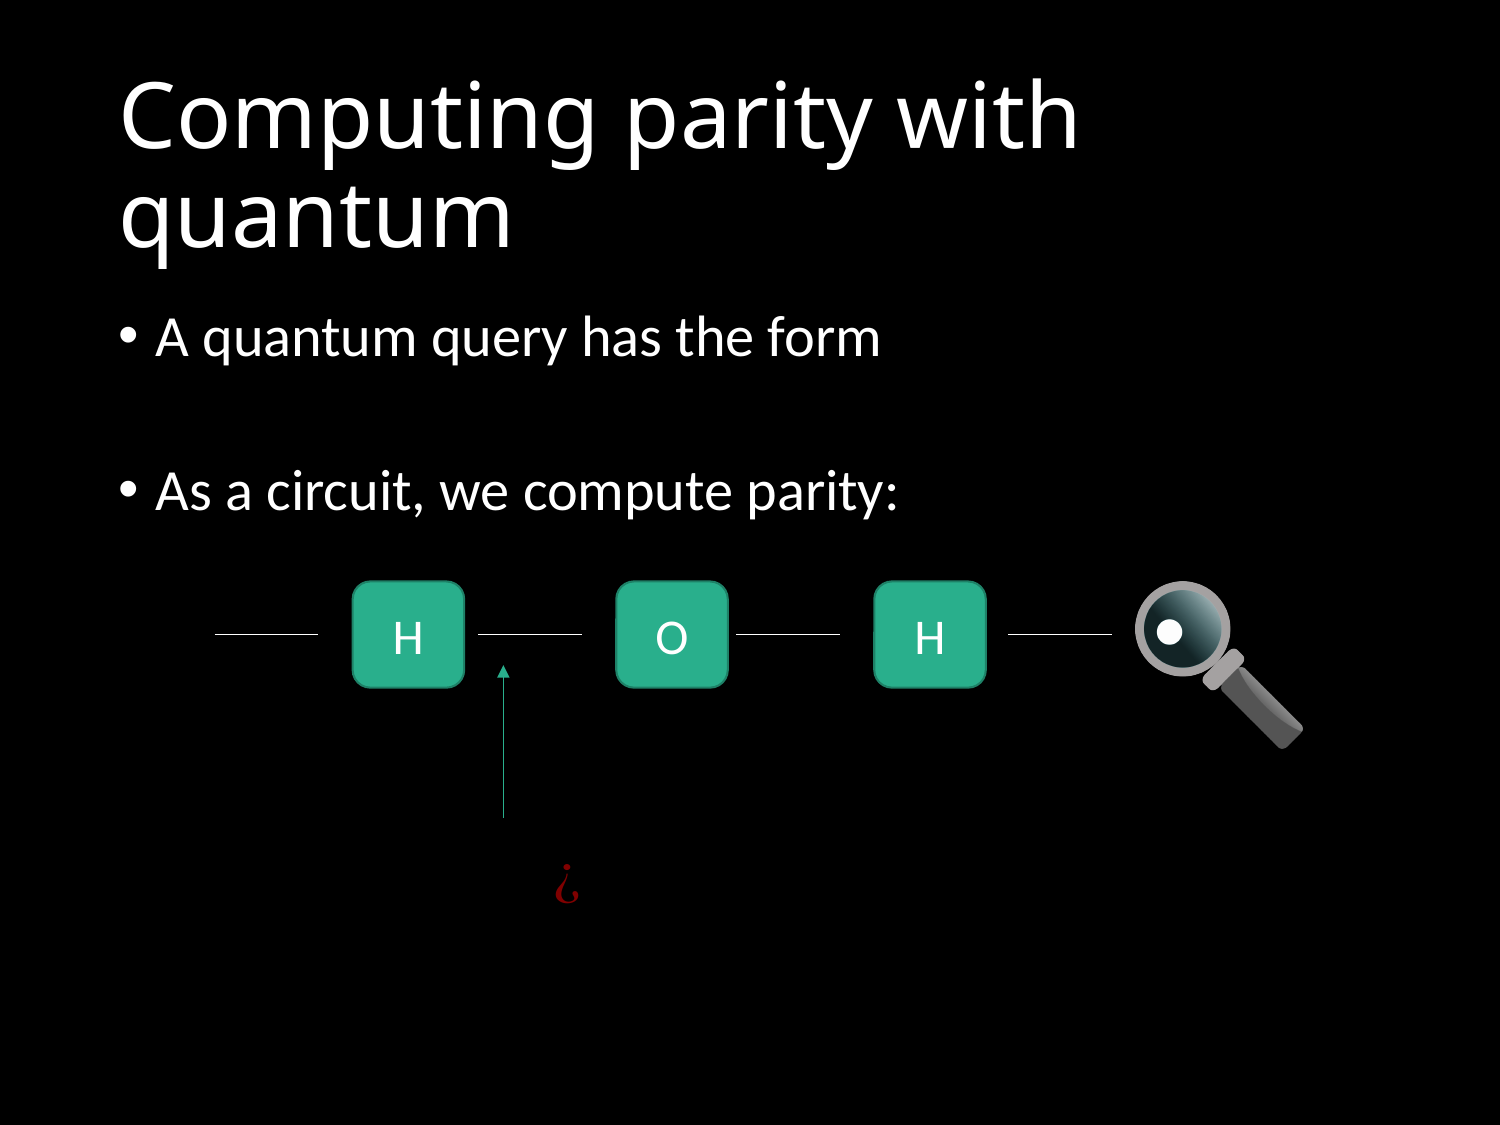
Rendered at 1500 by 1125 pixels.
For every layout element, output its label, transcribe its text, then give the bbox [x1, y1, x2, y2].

text_box O [615, 580, 729, 689]
text_box H [351, 580, 466, 689]
text_box H [873, 580, 987, 689]
picture [1134, 581, 1303, 749]
title Computing parity with quantum [103, 59, 1397, 278]
